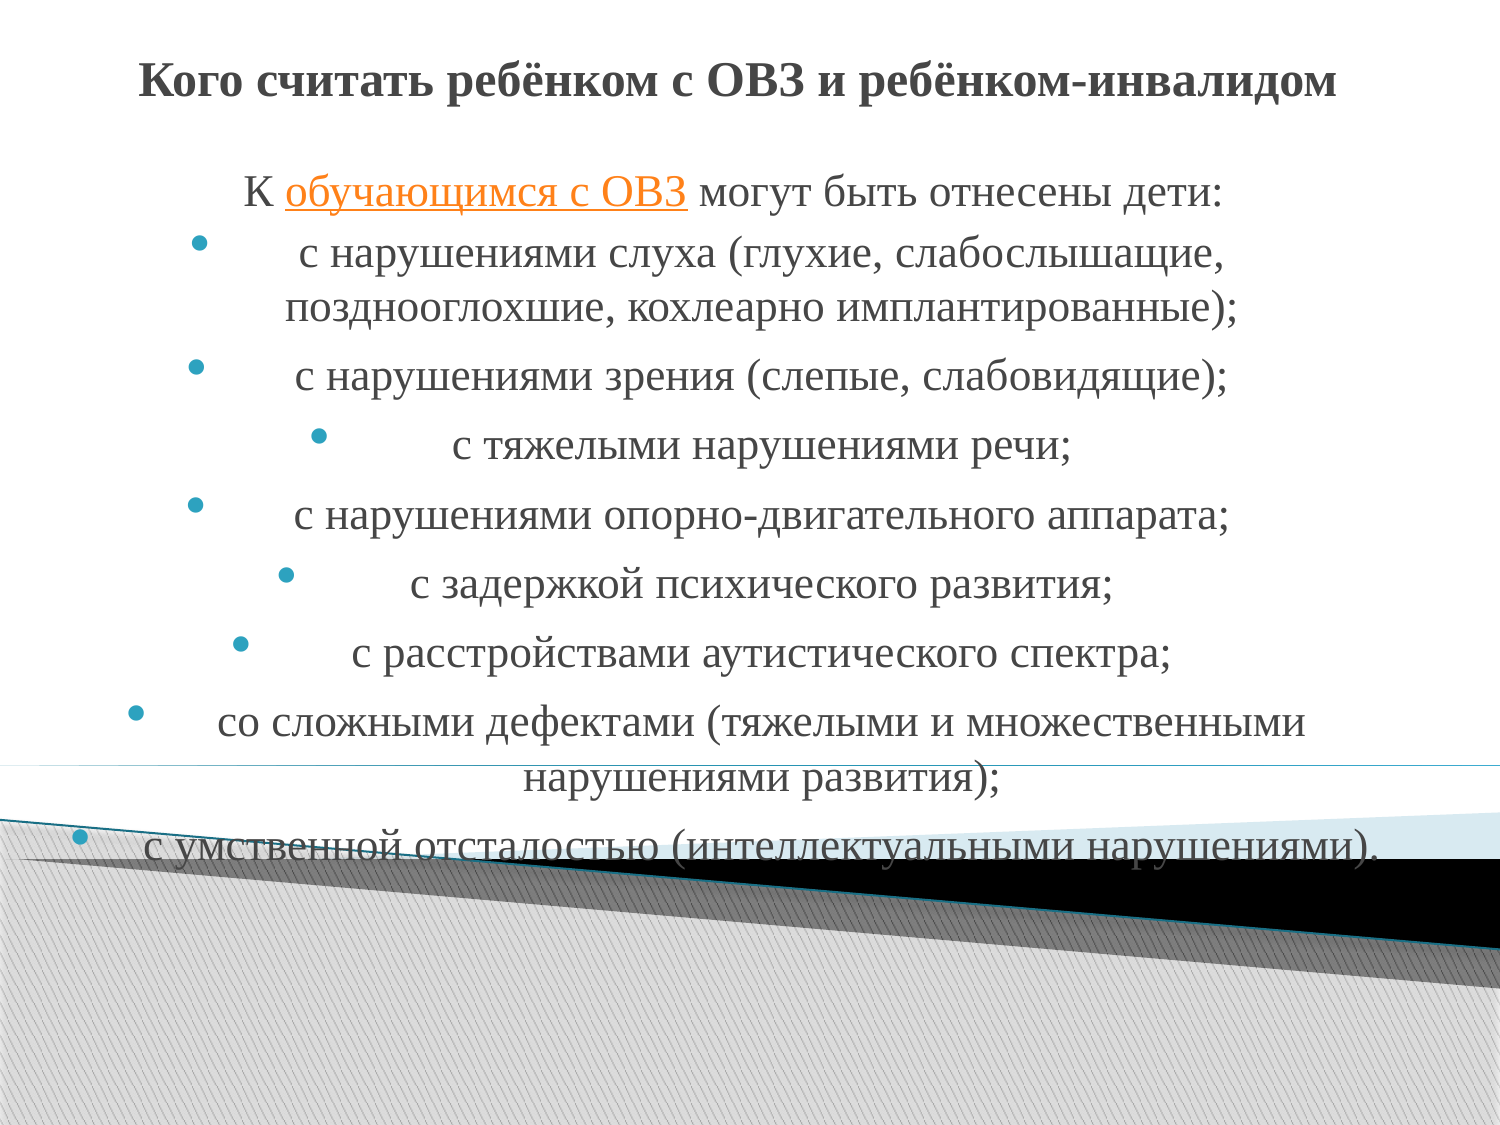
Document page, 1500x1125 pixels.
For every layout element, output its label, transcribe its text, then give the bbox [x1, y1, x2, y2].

subtitle К обучающимся с ОВЗ могут быть отнесены дети: с нарушениями слуха (глухие, слабослышащие, позднооглохшие, кохлеарно имплантированные); с нарушениями зрения (слепые, слабовидящие); с тяжелыми нарушениями речи; с нарушениями опорно-двигательного аппарата; с задержкой психического развития; с расстройствами аутистического спектра; со сложными дефектами (тяжелыми и множественными нарушениями развития); с умственной отсталостью (интеллектуальными нарушениями). [64, 153, 1412, 882]
picture [279, 882, 1500, 989]
picture [5, 859, 64, 864]
title Кого считать ребёнком с ОВЗ и ребёнком-инвалидом [64, 0, 1412, 153]
